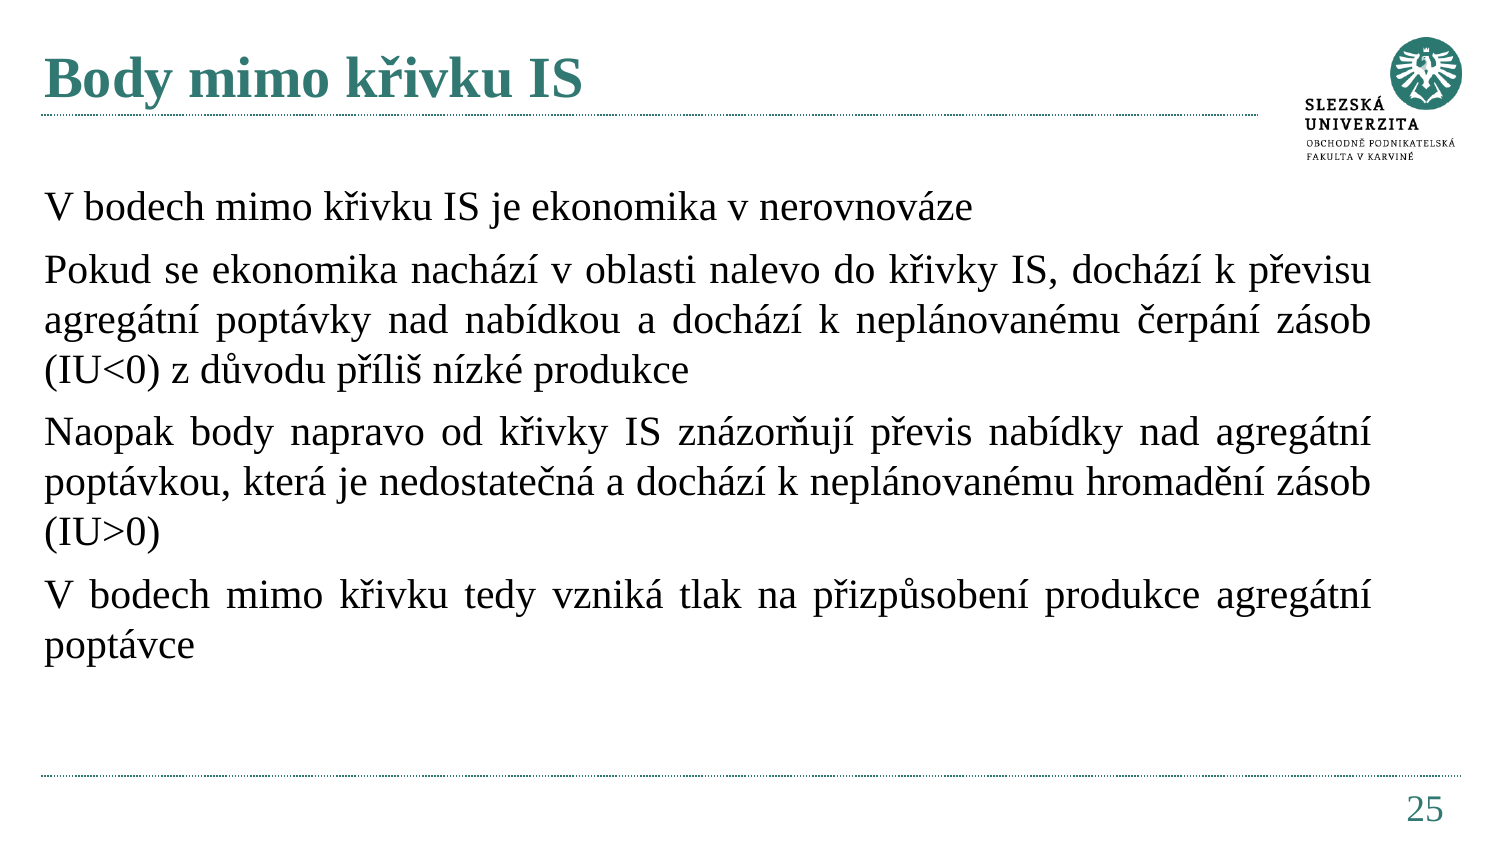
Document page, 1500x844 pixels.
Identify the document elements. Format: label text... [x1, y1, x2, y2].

title Body mimo křivku IS [29, 32, 1282, 116]
list V bodech mimo křivku IS je ekonomika v nerovnováze Pokud se ekonomika nachází v oblasti nalevo do křivky IS, dochází k převisu agregátní poptávky nad nabídkou a dochází k neplánovanému čerpání zásob (IU<0) z důvodu příliš nízké produkce Naopak body napravo od křivky IS znázorňují převis nabídky nad agregátní poptávkou, která je nedostatečná a dochází k neplánovanému hromadění zásob (IU>0) V bodech mimo křivku tedy vzniká tlak na přizpůsobení produkce agregátní poptávce [29, 171, 1388, 822]
picture [1305, 37, 1462, 160]
slide_number 25 [1281, 776, 1459, 822]
